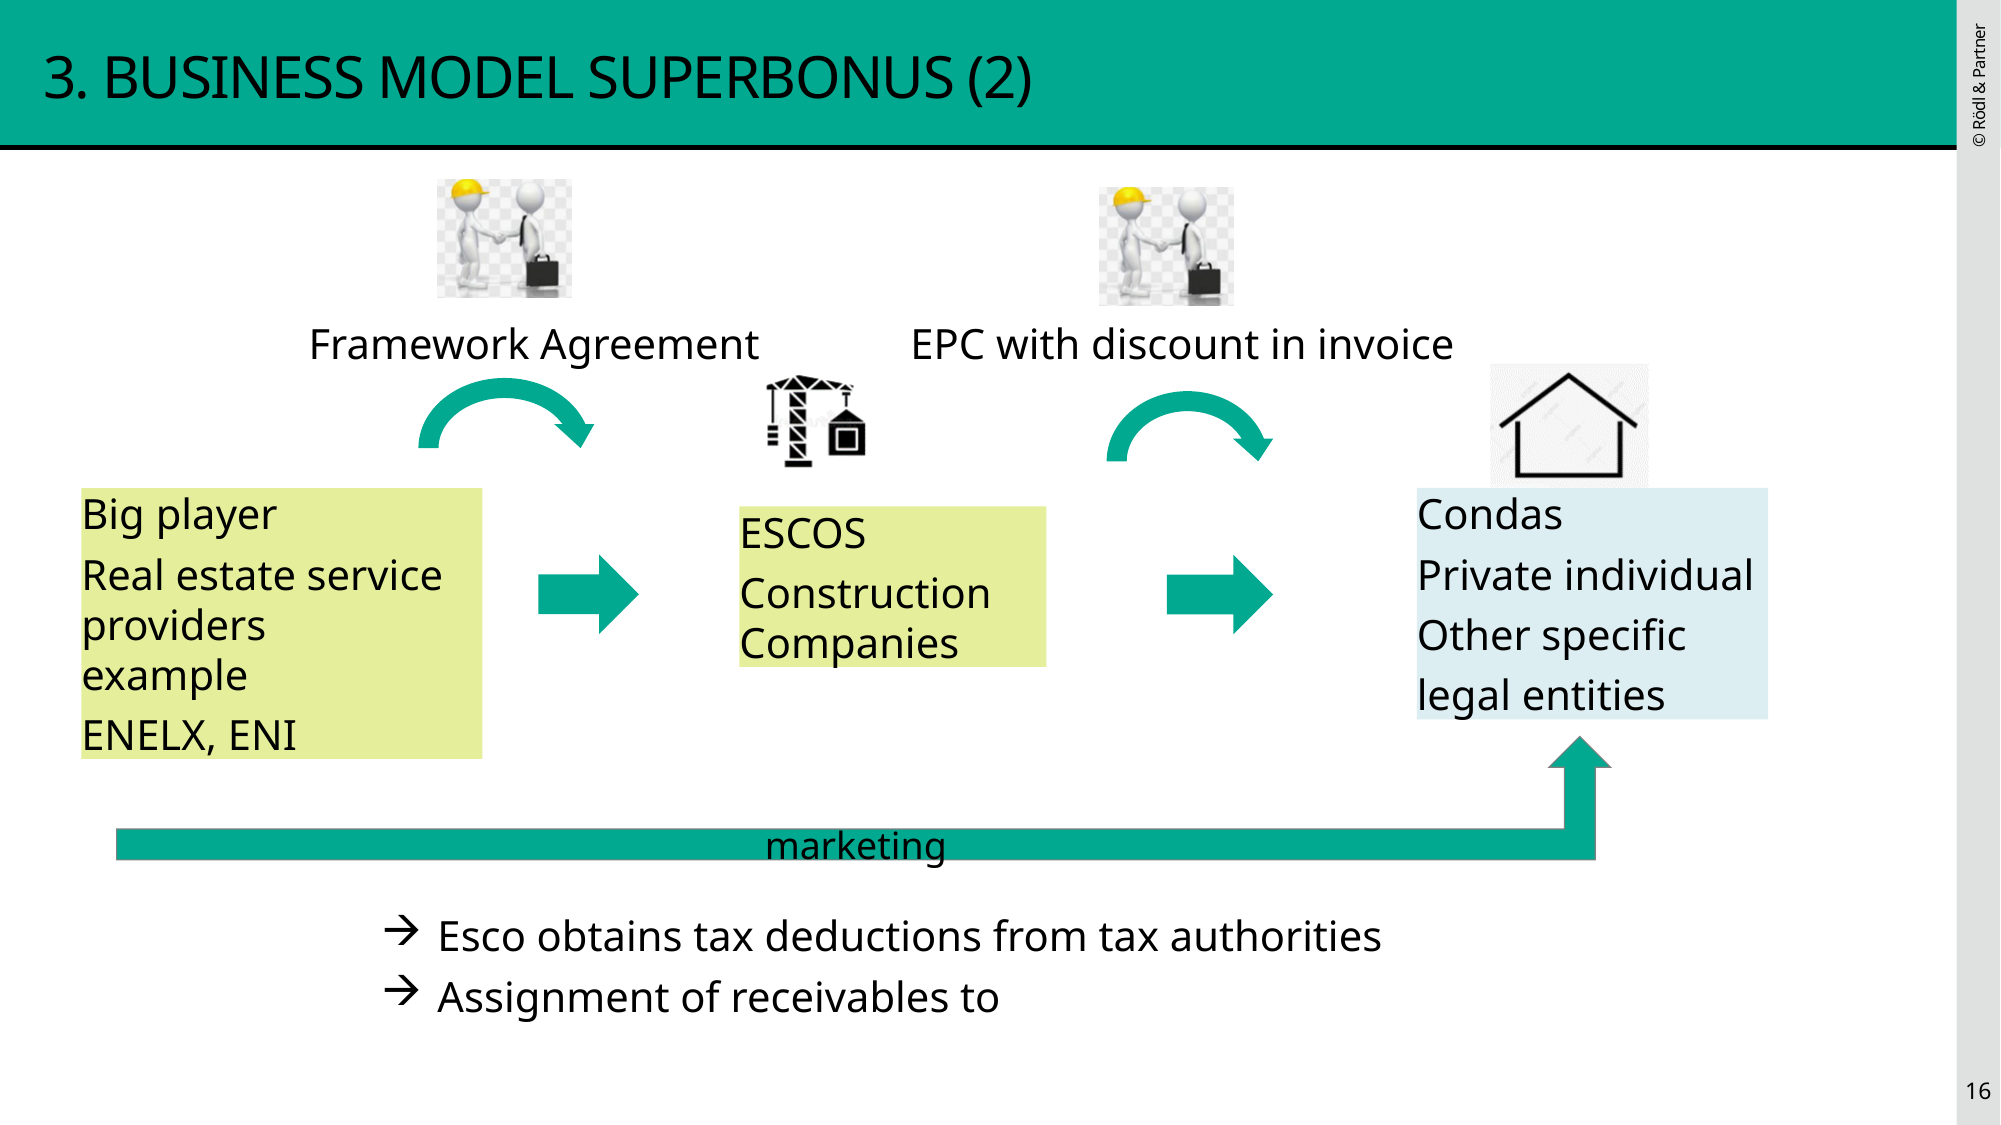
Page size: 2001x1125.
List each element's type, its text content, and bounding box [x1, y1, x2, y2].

title 3. BUSINESS MODEL SUPERBONUS (2) [43, 42, 1922, 108]
text_box Framework Agreement [308, 317, 766, 368]
picture [743, 365, 880, 479]
text_box Esco obtains tax deductions from tax authorities Assignment of receivables to [381, 910, 1405, 1021]
picture [1099, 187, 1234, 306]
picture [437, 179, 572, 298]
text_box [1105, 390, 1276, 463]
text_box [417, 376, 597, 450]
text_box [537, 551, 641, 637]
picture [1490, 363, 1649, 488]
text_box EPC with discount in invoice [910, 317, 1455, 368]
text_box Big player Real estate service providers example ENELX, ENI [81, 488, 483, 759]
slide_number 16 [1956, 1058, 2000, 1125]
text_box [1165, 552, 1275, 637]
text_box marketing [116, 735, 1613, 861]
text_box ESCOS Construction Companies [739, 506, 1047, 667]
text_box Condas Private individual Other specific legal entities [1416, 487, 1769, 720]
